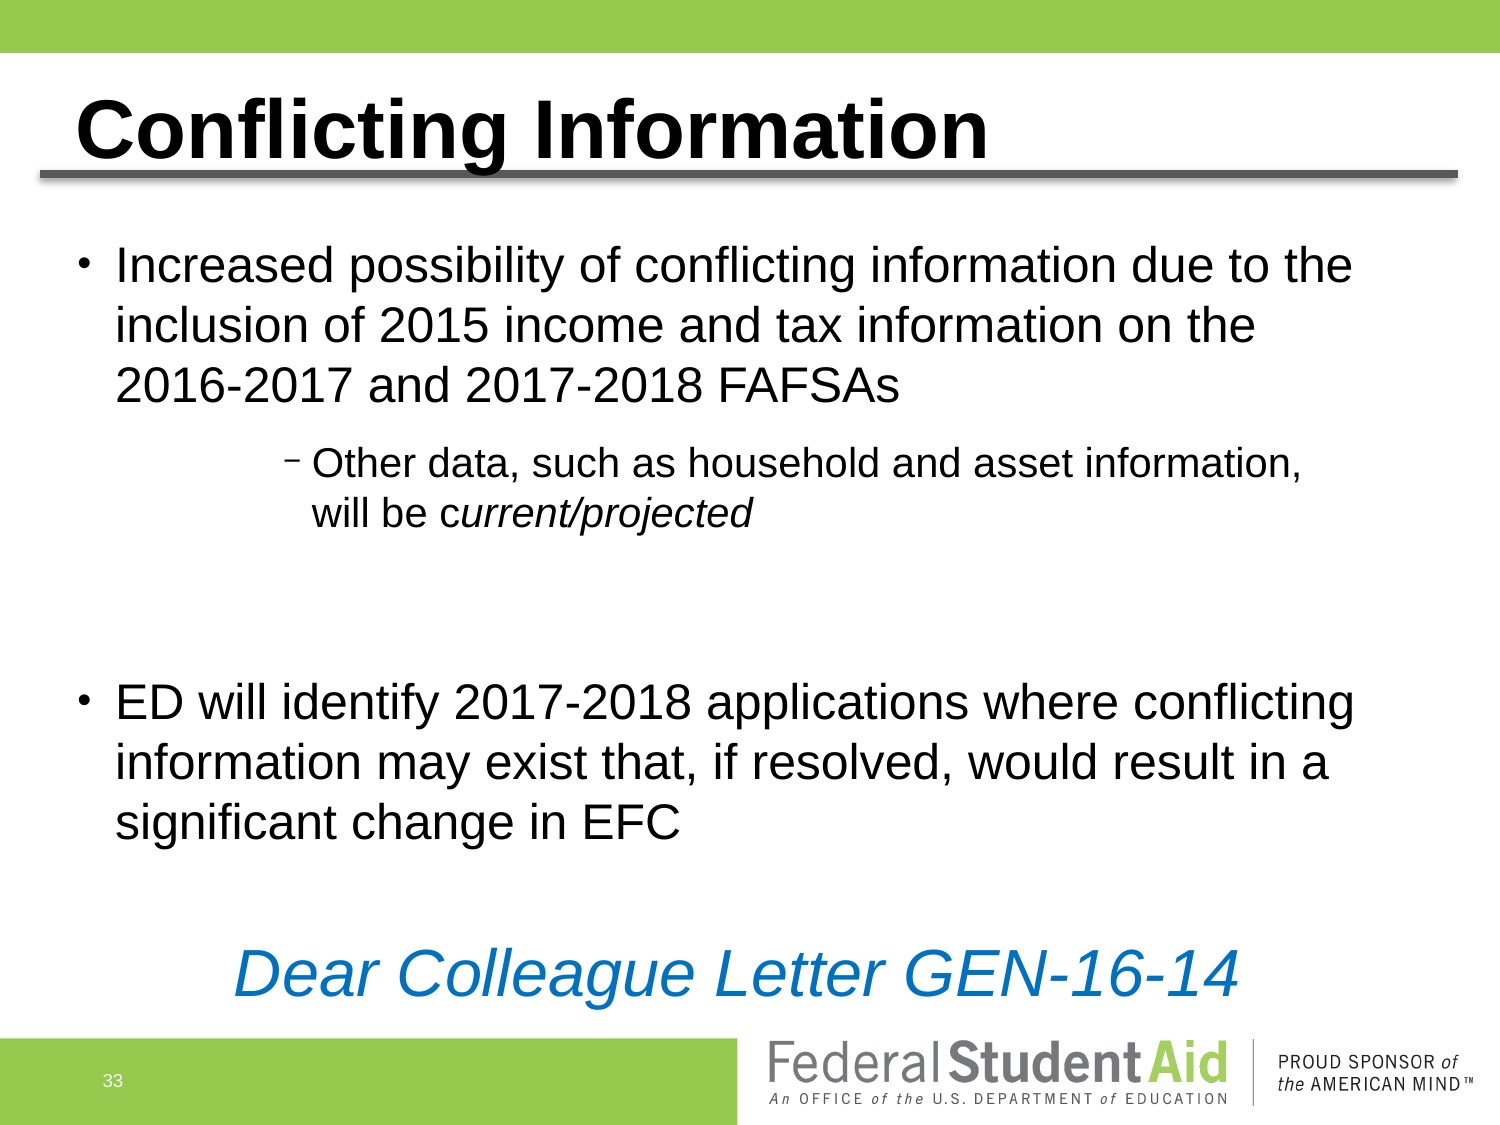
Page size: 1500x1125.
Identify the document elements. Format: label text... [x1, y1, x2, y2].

list Increased possibility of conflicting information due to the inclusion of 2015 income and tax information on the 2016-2017 and 2017-2018 FAFSAs Other data, such as household and asset information, will be current/projected ED will identify 2017-2018 applications where conflicting information may exist that, if resolved, would result in a significant change in EFC Dear Colleague Letter GEN-16-14 [62, 224, 1413, 968]
title Conflicting Information [37, 67, 1441, 175]
slide_number 33 [87, 1050, 438, 1110]
text_box [251, 172, 281, 278]
picture [769, 1039, 1473, 1106]
